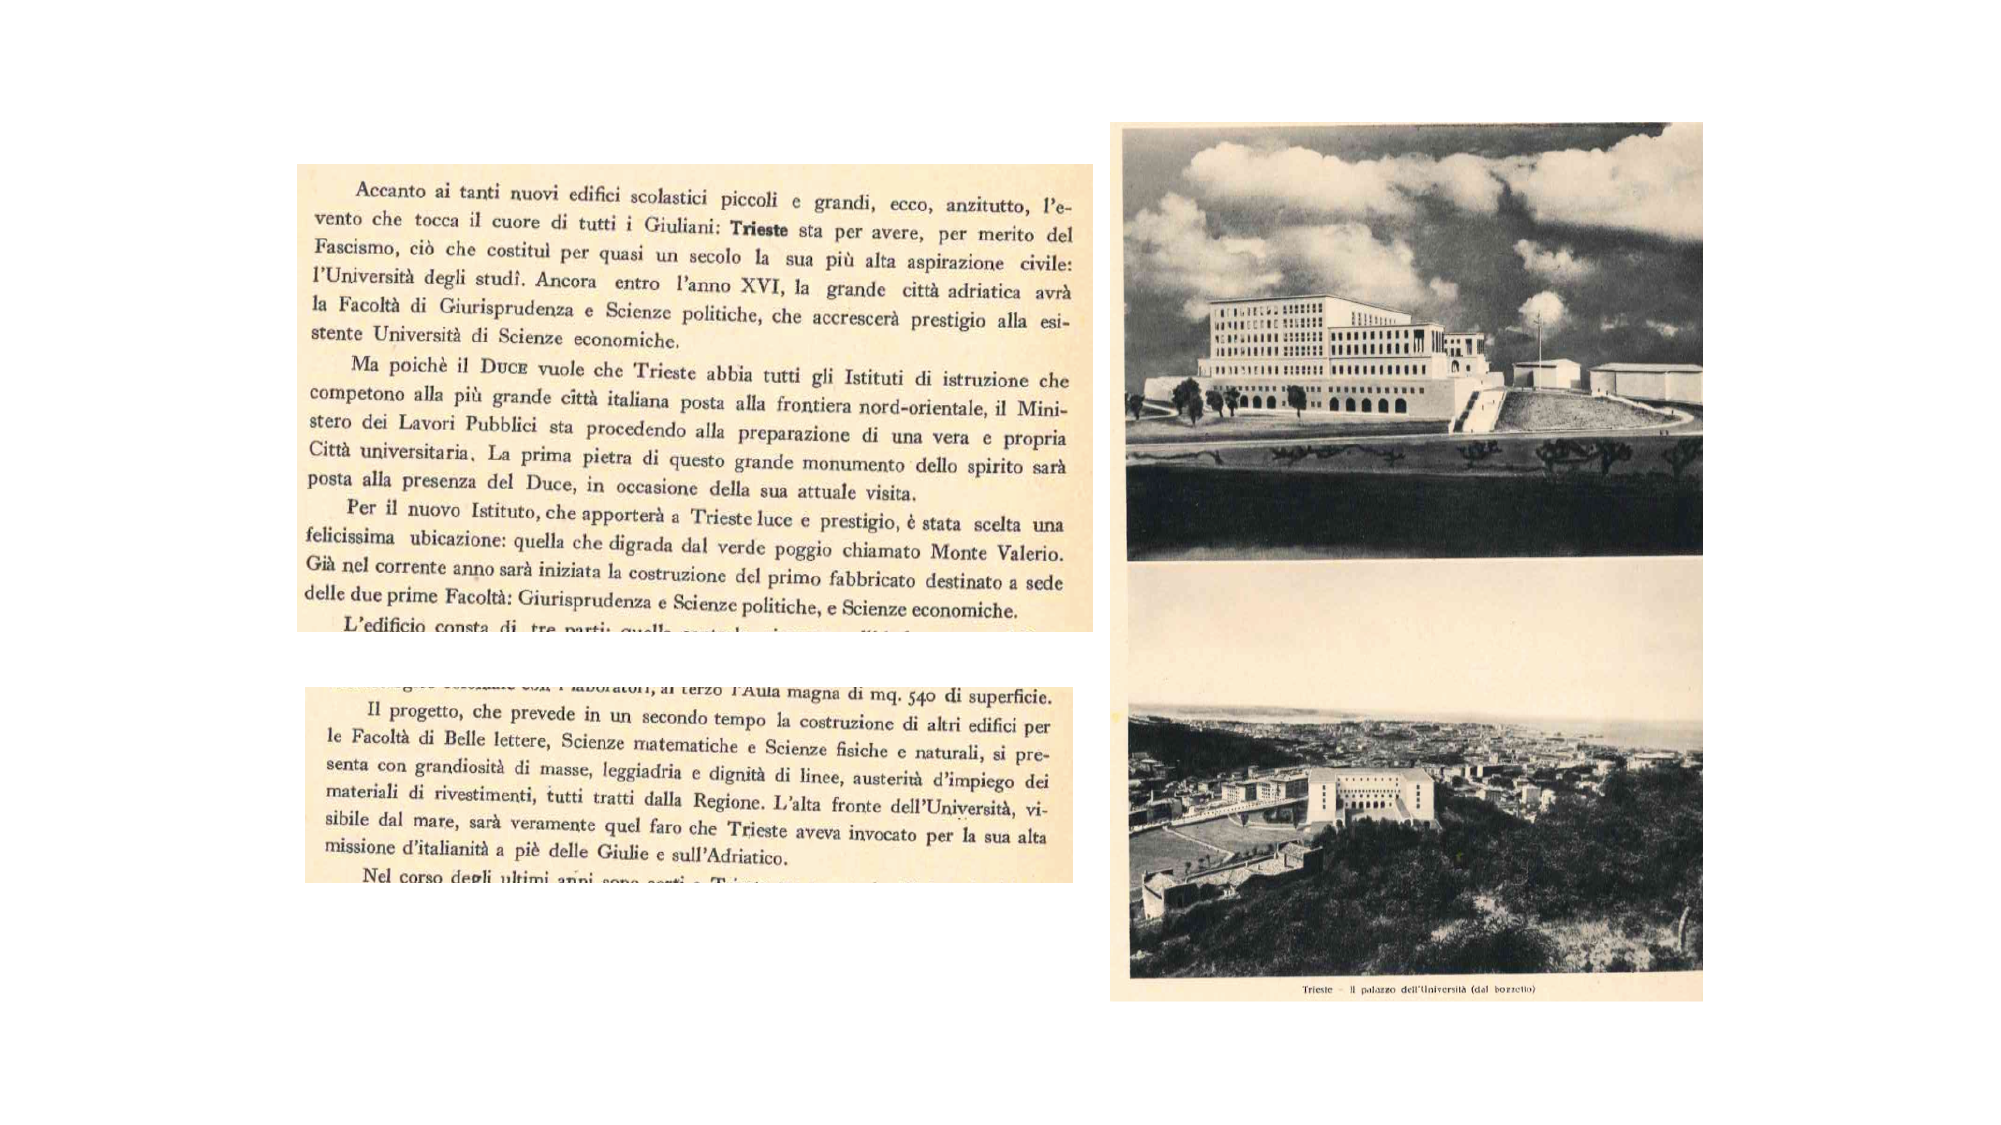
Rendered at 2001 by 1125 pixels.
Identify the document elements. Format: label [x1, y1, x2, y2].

list [297, 122, 1703, 1002]
